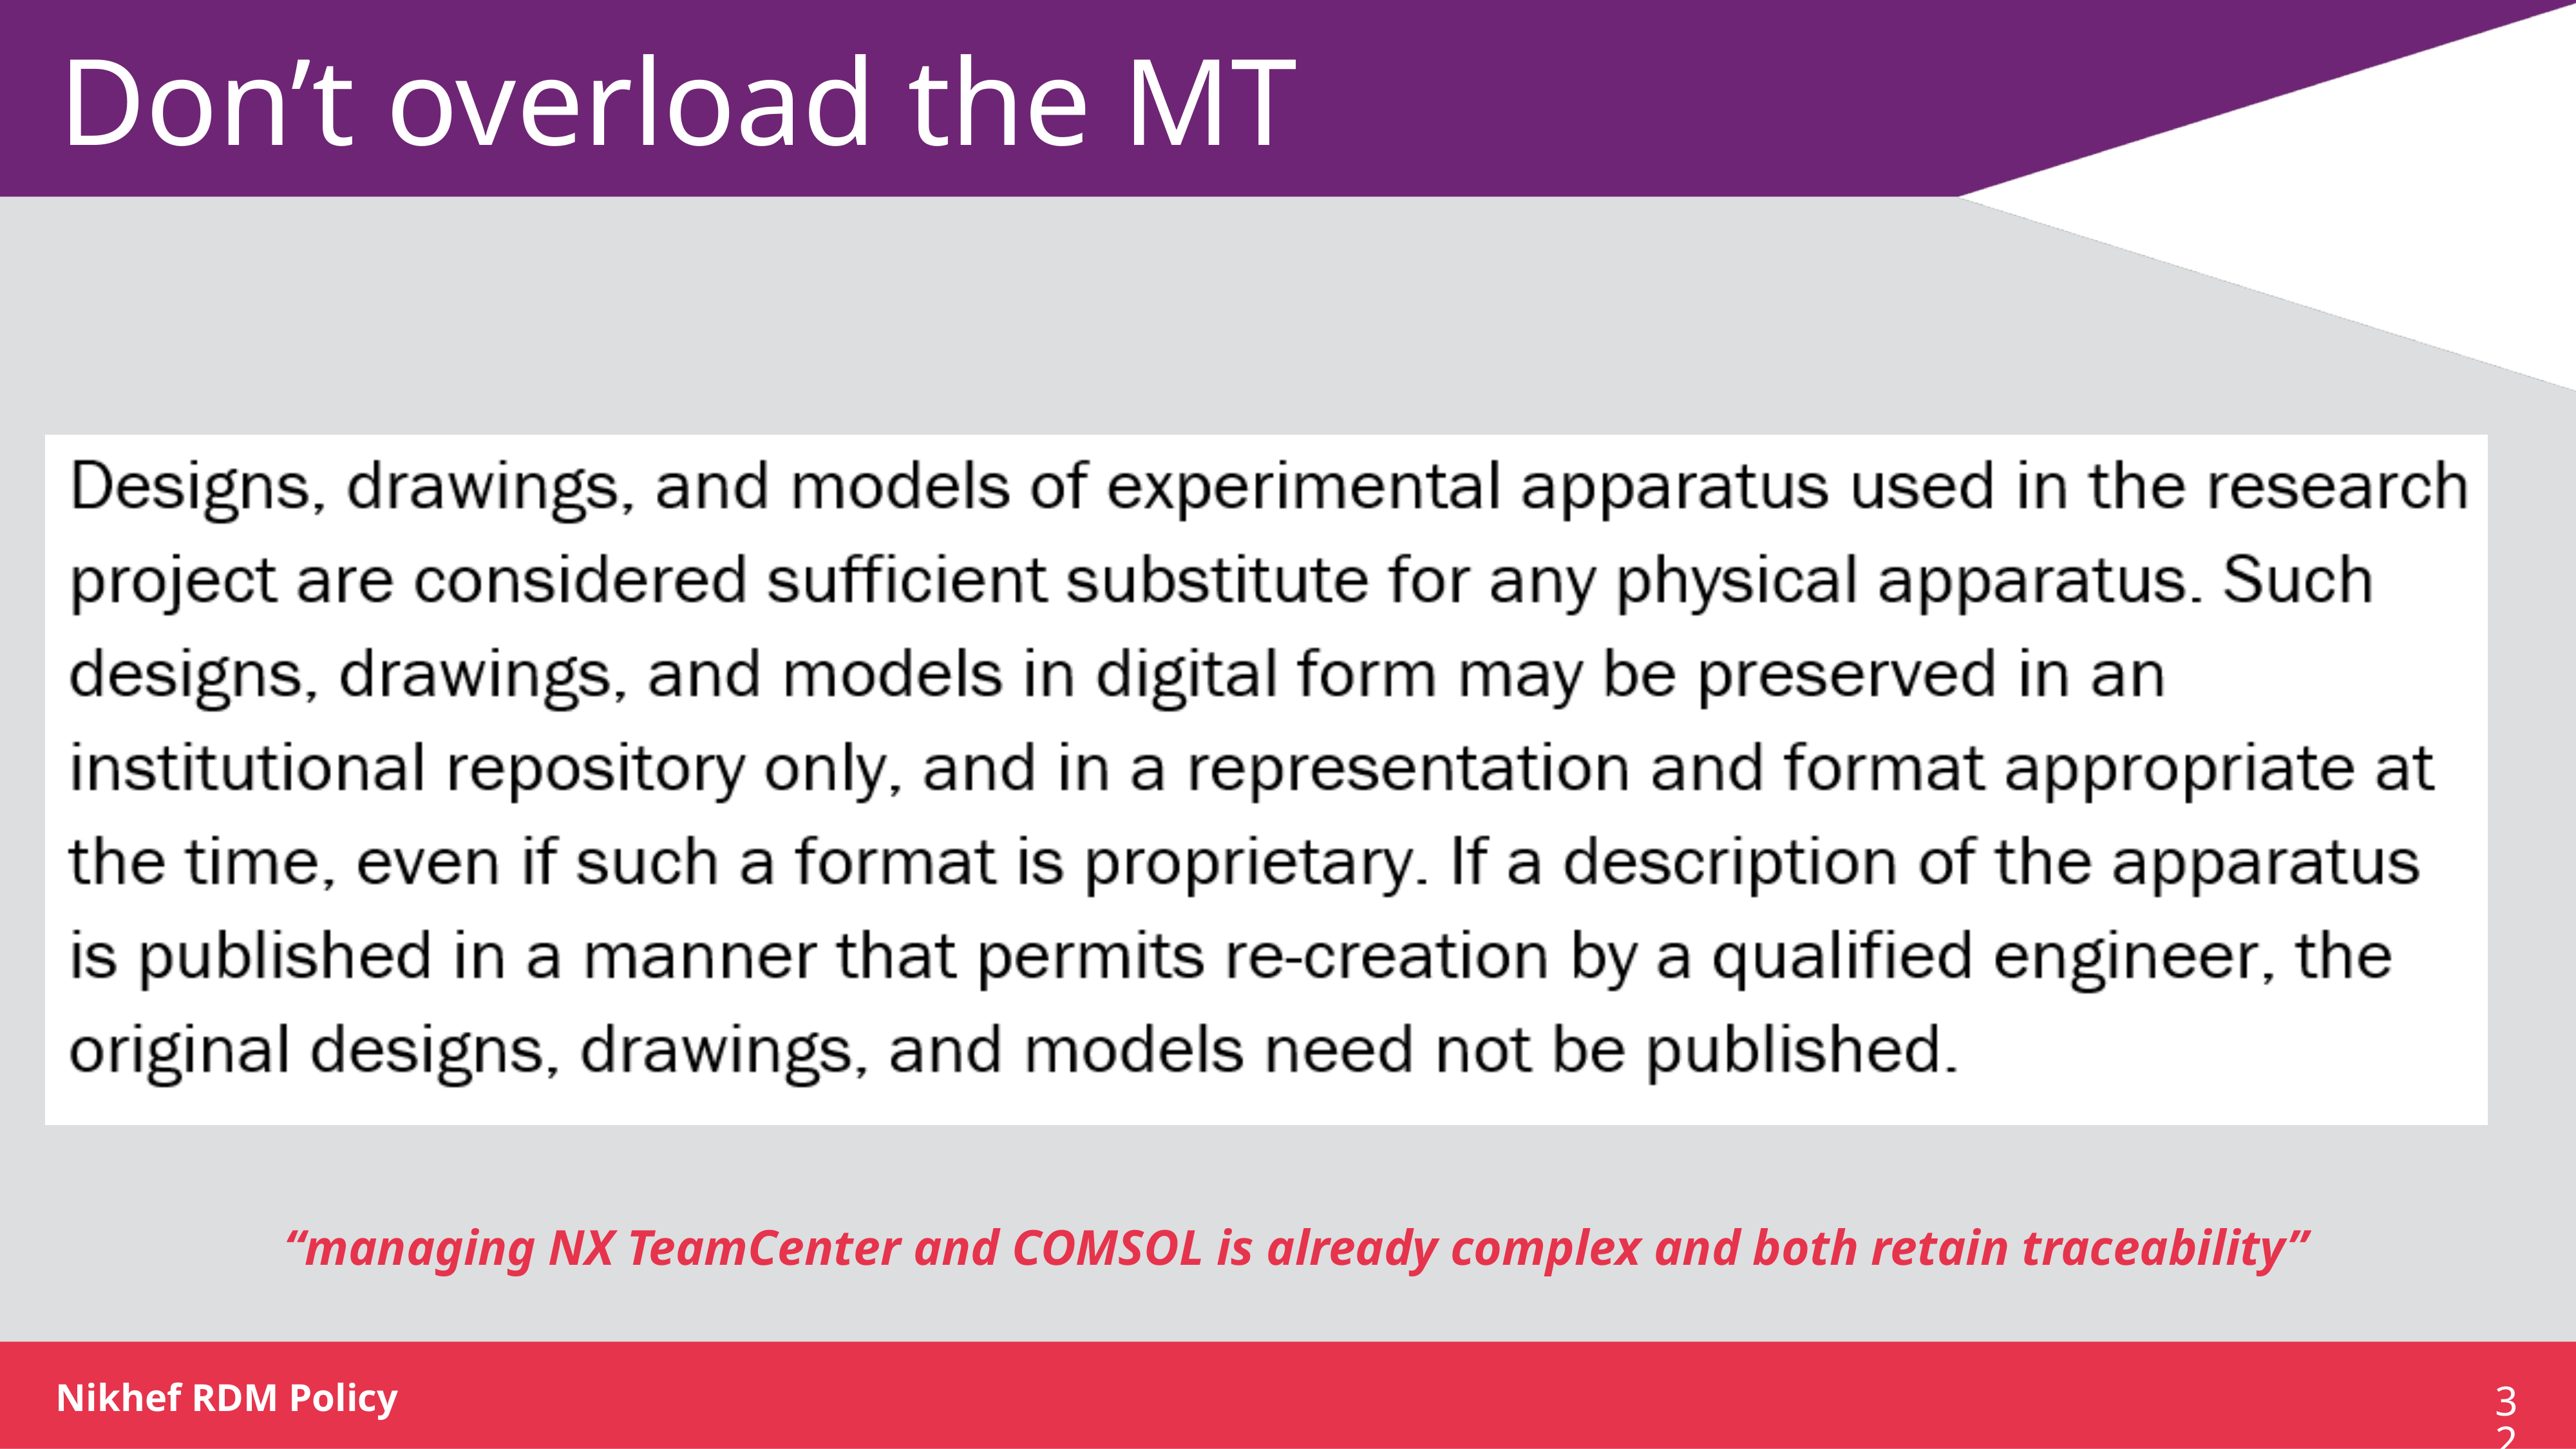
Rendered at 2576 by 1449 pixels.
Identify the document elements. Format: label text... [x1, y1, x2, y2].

picture [44, 434, 2488, 1125]
picture [1956, 3, 2576, 15]
slide_number 32 [2487, 1367, 2544, 1433]
title Don’t overload the MT [44, 15, 2576, 180]
text_box “managing NX TeamCenter and COMSOL is already complex and both retain traceability” [273, 1206, 2321, 1286]
picture [1956, 180, 2576, 392]
